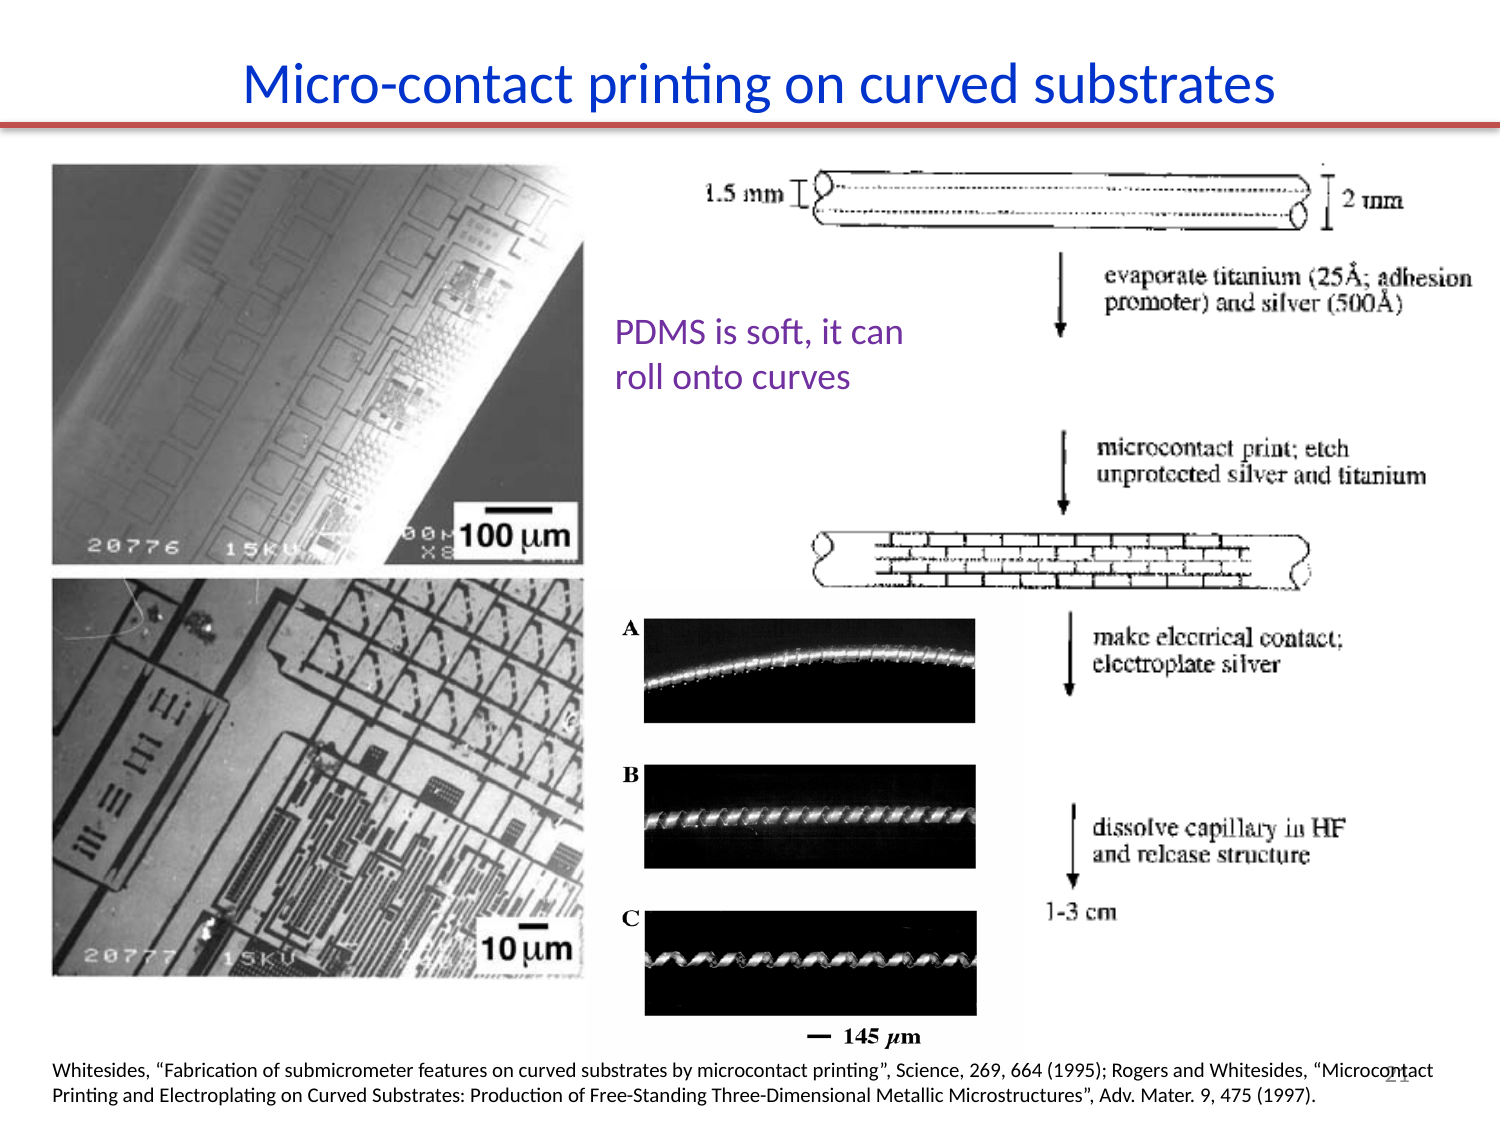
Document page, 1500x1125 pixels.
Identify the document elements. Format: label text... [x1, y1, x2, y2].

text_box Micro-contact printing on curved substrates [227, 37, 1292, 123]
slide_number 21 [1074, 1042, 1425, 1103]
picture [699, 162, 1483, 951]
text_box PDMS is soft, it can roll onto curves [600, 299, 694, 405]
text_box Whitesides, “Fabrication of submicrometer features on curved substrates by microcontact printing”, Science, 269, 664 (1995); Rogers and Whitesides, “Microcontact Printing and Electroplating on Curved Substrates: Production of Free-Standing Three-Dimensional Metallic Microstructures”, Adv. Mater. 9, 475 (1997). [37, 1049, 1475, 1114]
picture [49, 162, 586, 980]
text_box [587, 590, 1026, 1076]
